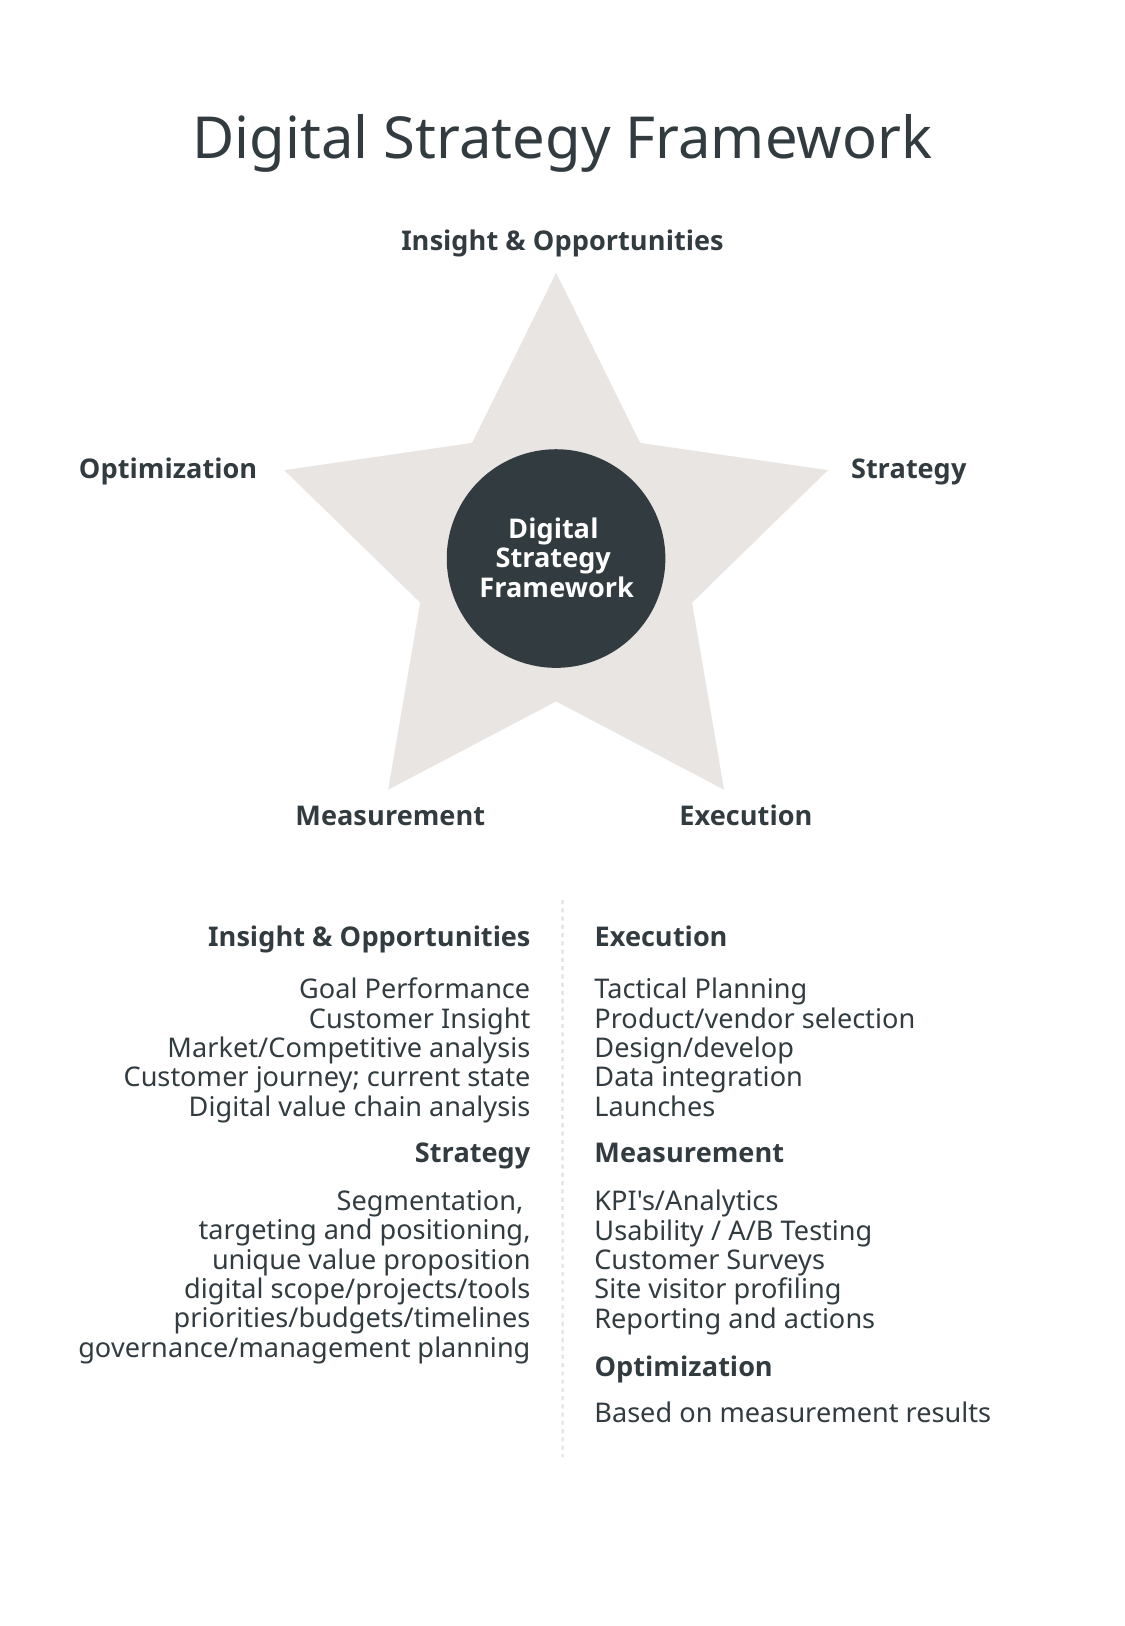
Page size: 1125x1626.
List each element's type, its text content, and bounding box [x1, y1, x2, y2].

text_box Strategy [372, 1138, 531, 1169]
text_box Based on measurement results [594, 1399, 1024, 1429]
text_box Measurement [594, 1138, 826, 1169]
text_box Digital Strategy Framework [71, 113, 1054, 170]
text_box KPI's/Analytics Usability / A/B Testing Customer Surveys Site visitor profiling Reporting and actions [594, 1187, 1059, 1334]
text_box Digital Strategy Framework [433, 515, 681, 604]
text_box Insight & Opportunities [159, 922, 531, 952]
text_box [455, 449, 657, 515]
text_box Strategy [850, 455, 1009, 485]
text_box Execution [667, 802, 825, 832]
text_box Measurement [274, 802, 506, 832]
text_box Goal Performance Customer Insight Market/Competitive analysis Customer journey; current state Digital value chain analysis [74, 975, 531, 1123]
text_box [284, 272, 828, 790]
text_box [456, 604, 656, 668]
text_box Optimization [67, 455, 258, 485]
text_box Tactical Planning Product/vendor selection Design/develop Data integration Launches [594, 975, 1059, 1123]
text_box Execution [594, 922, 753, 952]
text_box Segmentation, targeting and positioning, unique value proposition digital scope/projects/tools priorities/budgets/timelines governance/management planning [66, 1187, 531, 1363]
text_box Optimization [594, 1353, 785, 1383]
text_box Insight & Opportunities [371, 227, 753, 257]
